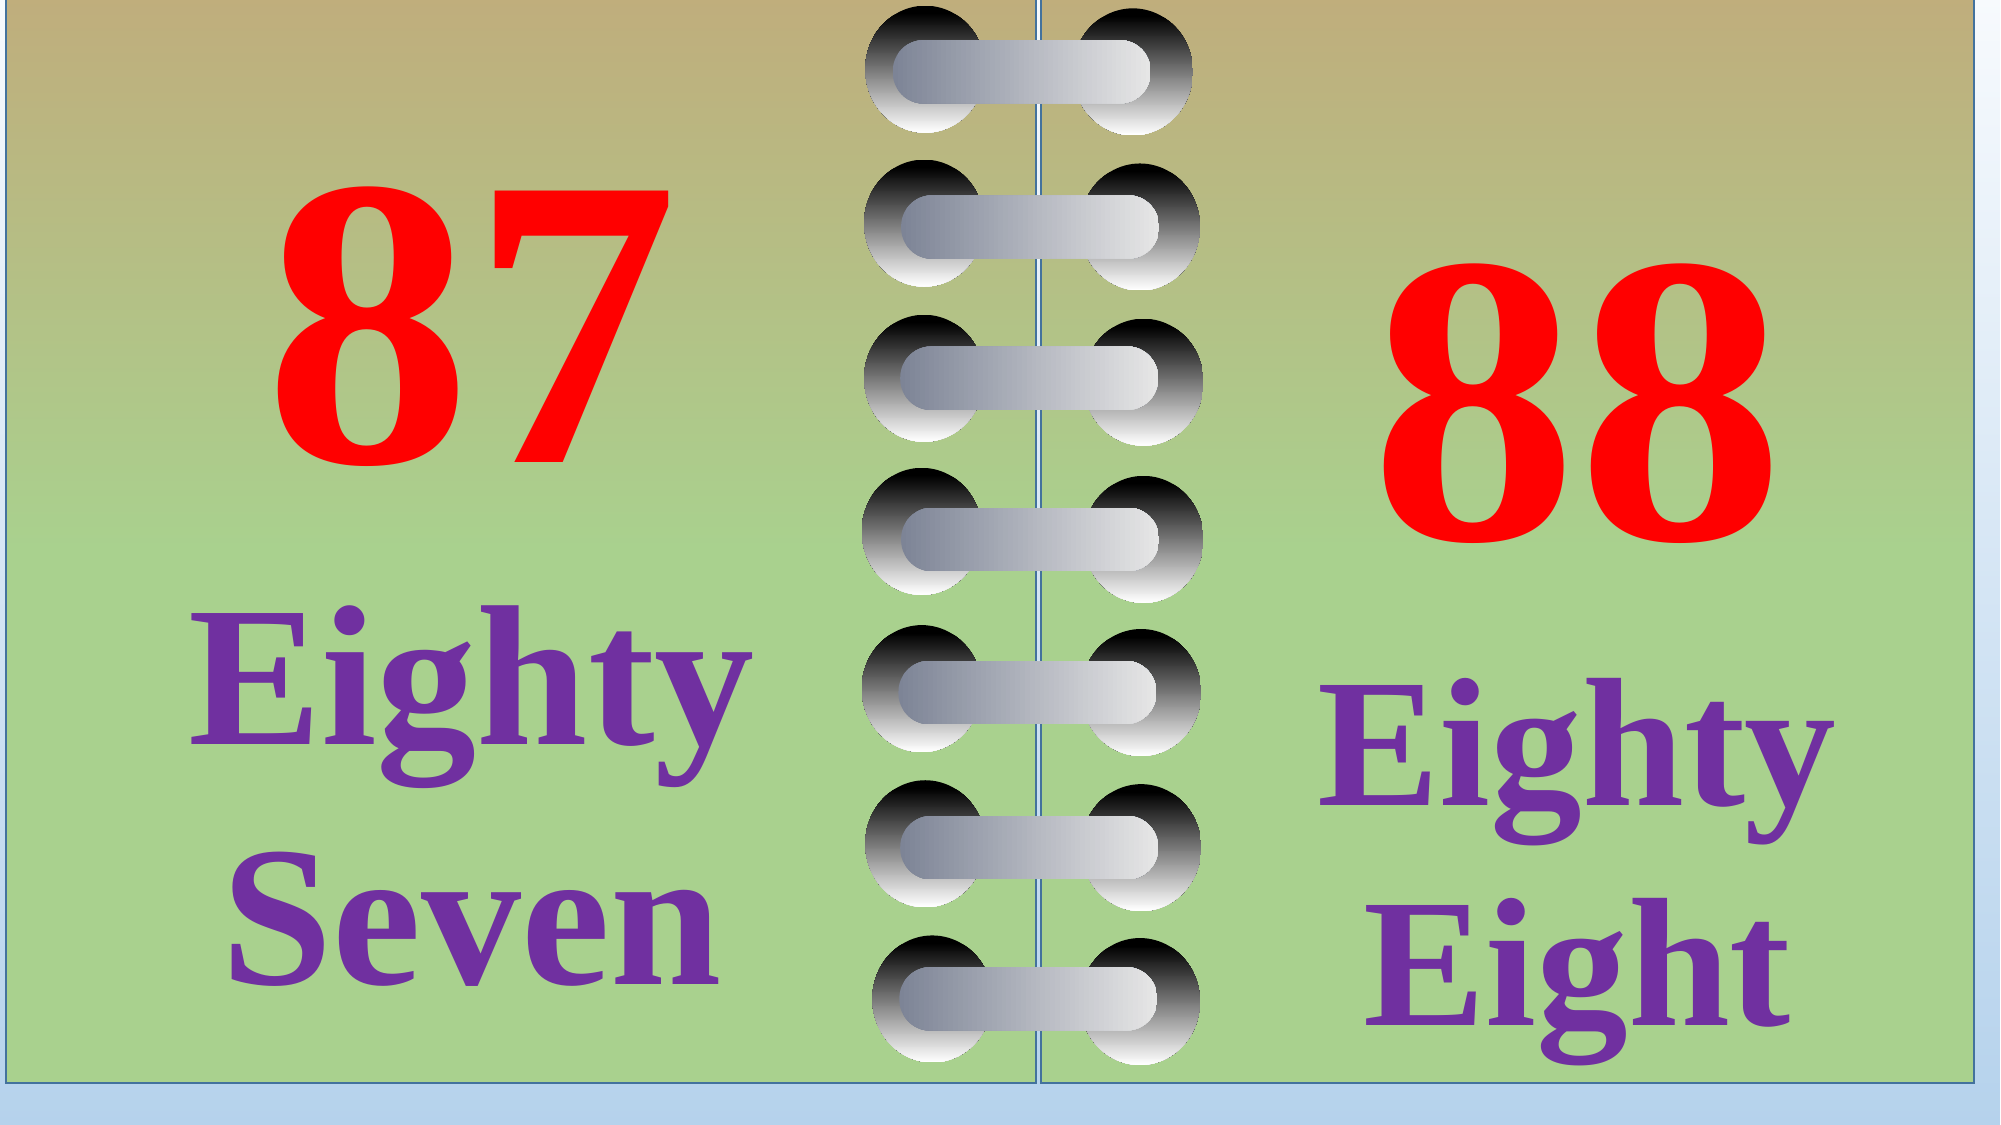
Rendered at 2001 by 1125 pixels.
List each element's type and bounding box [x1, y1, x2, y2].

text_box [6, 0, 1976, 1084]
